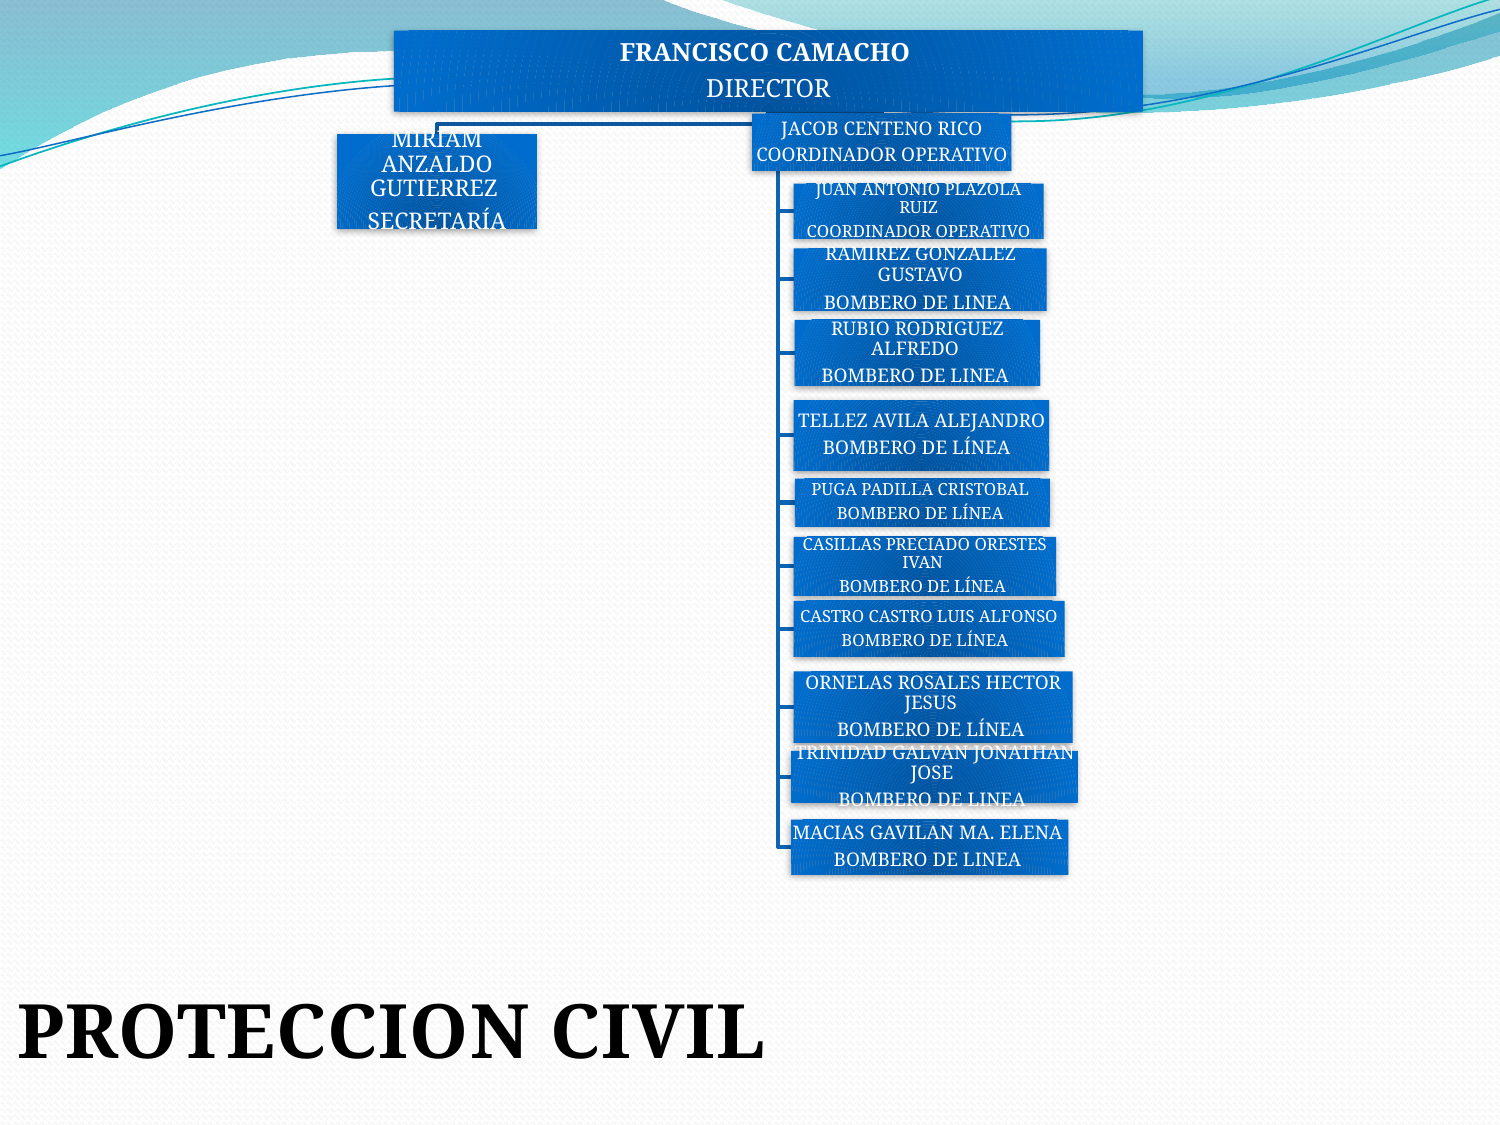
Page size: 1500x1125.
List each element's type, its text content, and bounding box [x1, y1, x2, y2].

text_box PROTECCION CIVIL [2, 975, 1500, 1081]
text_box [29, 18, 1483, 965]
